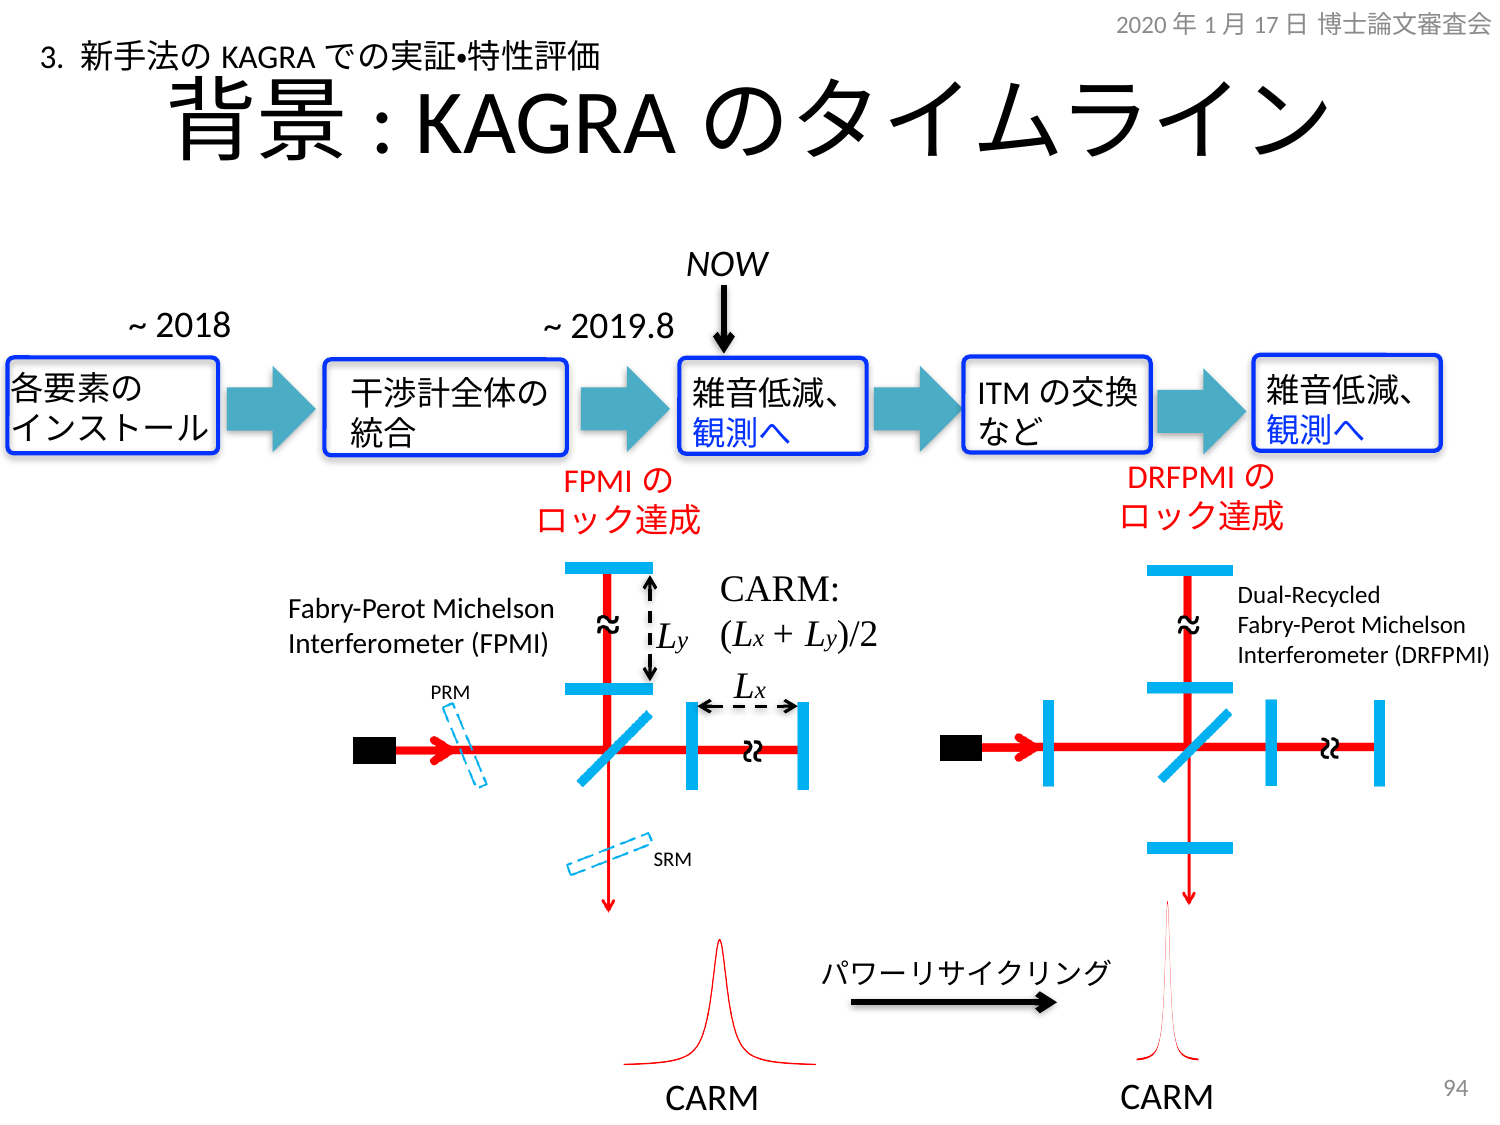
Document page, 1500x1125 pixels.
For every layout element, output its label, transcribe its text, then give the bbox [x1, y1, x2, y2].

text_box CARM [650, 1085, 775, 1125]
text_box CARM: (Lx + Ly)/2 [819, 556, 894, 662]
text_box NOW [671, 231, 783, 292]
text_box ~ 2019.8 [528, 293, 691, 354]
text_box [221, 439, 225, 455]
text_box [1156, 367, 1248, 448]
text_box [6, 356, 219, 455]
text_box 各要素の インストール [0, 360, 5, 455]
text_box CARM [1105, 1064, 1230, 1124]
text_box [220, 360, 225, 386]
text_box [1252, 354, 1442, 452]
picture [344, 554, 818, 920]
picture [934, 557, 1390, 1073]
text_box パワーリサイクリング [824, 948, 1128, 998]
text_box [323, 358, 568, 457]
text_box [580, 365, 671, 451]
footer 2020年1月17日 博士論文審査会 [1077, 1, 1500, 46]
text_box 雑音低減、 観測へ [1440, 362, 1448, 457]
text_box [678, 356, 868, 455]
title 背景: KAGRAのタイムライン [75, 45, 1425, 189]
text_box DRFPMIの ロック達成 [1104, 448, 1300, 543]
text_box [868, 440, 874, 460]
slide_number 93 [1205, 1056, 1484, 1117]
text_box [962, 355, 1152, 454]
text_box 3. 新手法のKAGRAでの実証・特性評価 [24, 28, 616, 83]
text_box ~ 2018 [113, 293, 247, 353]
picture [619, 929, 820, 1076]
text_box [873, 365, 958, 453]
text_box Dual-Recycled Fabry-Perot Michelson Interferometer (DRFPMI) [1394, 571, 1500, 677]
text_box FPMIの ロック達成 [520, 451, 717, 547]
text_box Fabry-Perot Michelson Interferometer (FPMI) [273, 581, 339, 667]
text_box [226, 365, 317, 453]
